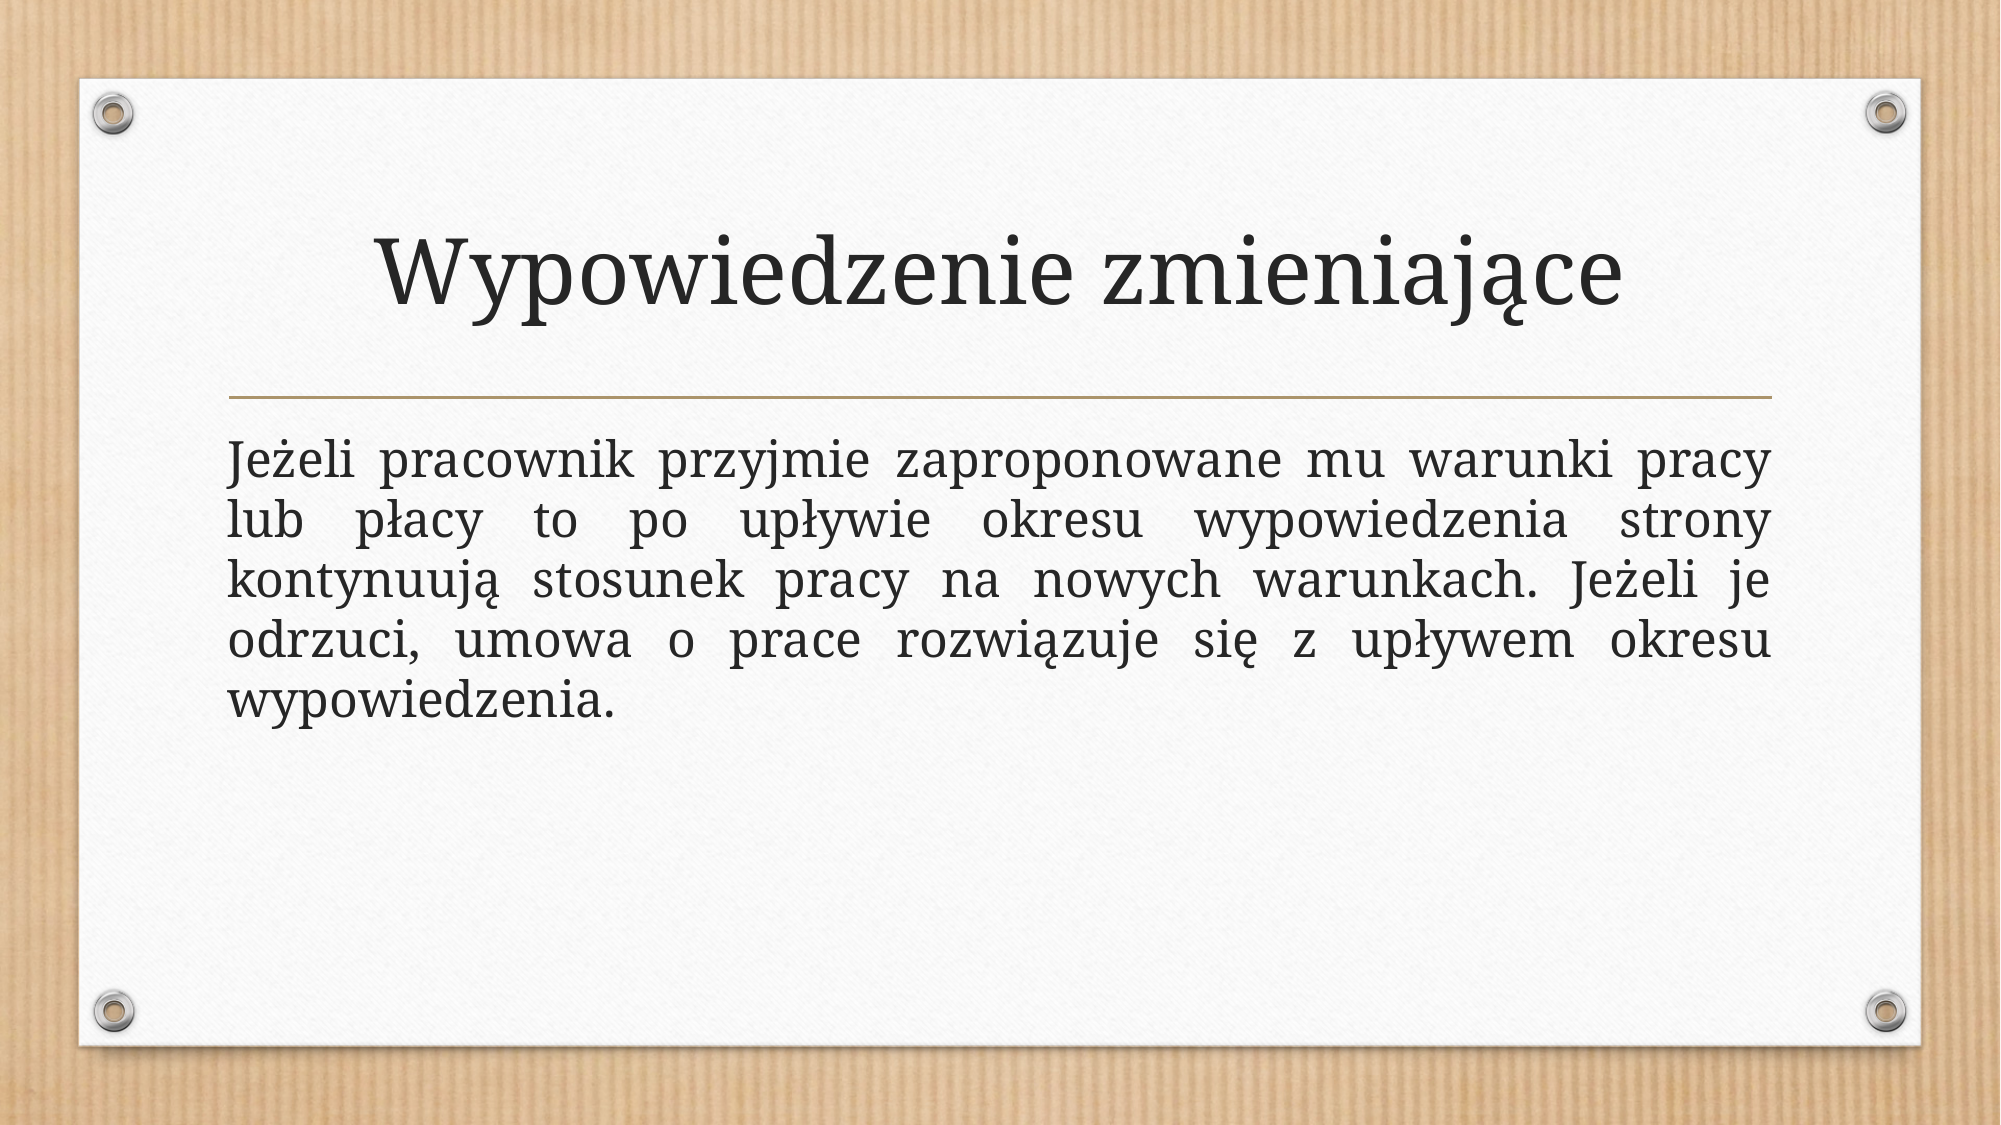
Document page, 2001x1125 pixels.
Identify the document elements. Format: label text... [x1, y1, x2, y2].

list Jeżeli pracownik przyjmie zaproponowane mu warunki pracy lub płacy to po upływie okresu wypowiedzenia strony kontynuują stosunek pracy na nowych warunkach. Jeżeli je odrzuci, umowa o prace rozwiązuje się z upływem okresu wypowiedzenia. [212, 419, 1788, 964]
picture [0, 0, 2001, 1125]
title Wypowiedzenie zmieniające [212, 161, 1788, 375]
